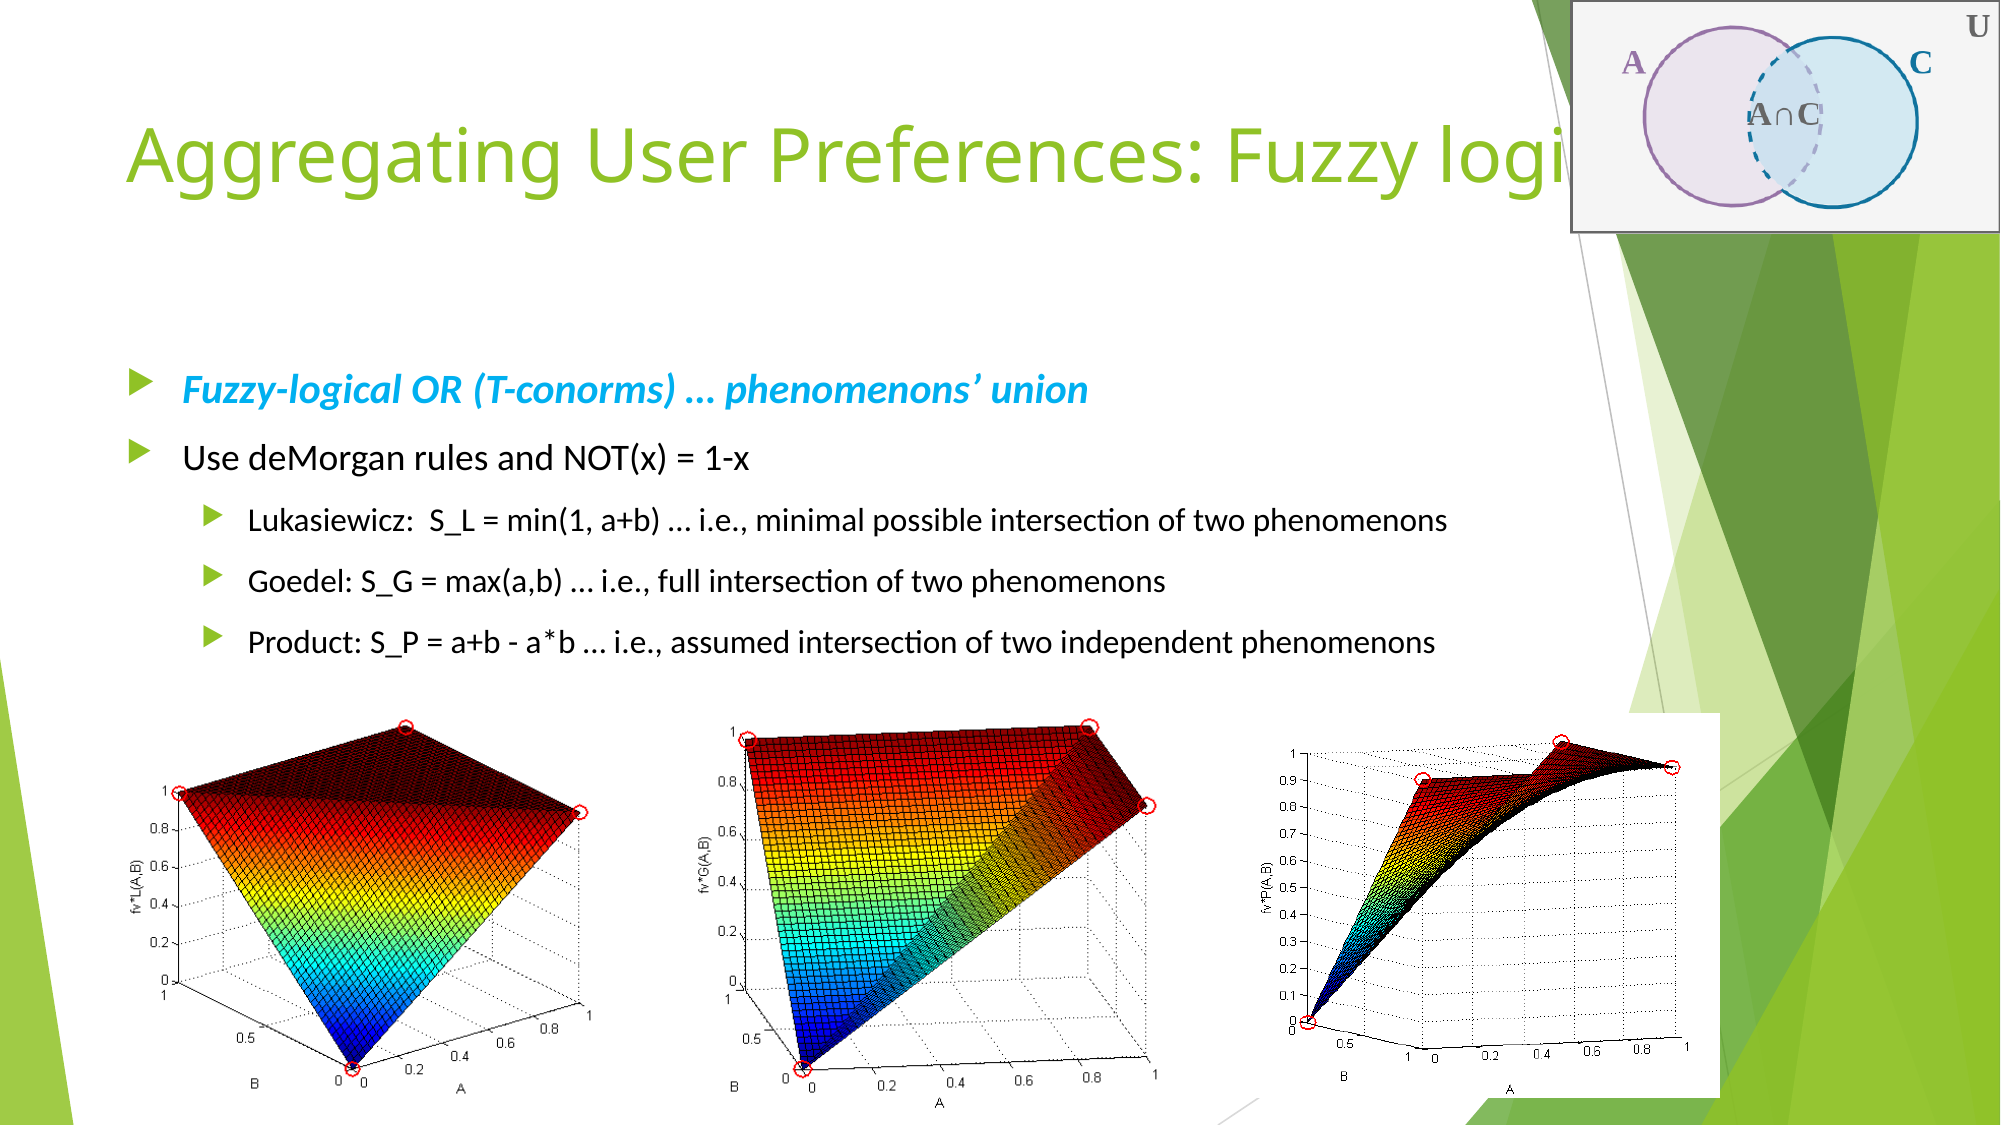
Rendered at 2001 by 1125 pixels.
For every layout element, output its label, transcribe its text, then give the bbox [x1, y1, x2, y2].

picture [1570, 0, 2000, 234]
list Fuzzy-logical OR (T-conorms) … phenomenons’ union Use deMorgan rules and NOT(x) = 1-x Lukasiewicz: S_L = min(1, a+b) … i.e., minimal possible intersection of two phenomenons Goedel: S_G = max(a,b) … i.e., full intersection of two phenomenons Product: S_P = a+b - a*b … i.e., assumed intersection of two independent phenomenons [111, 354, 1551, 992]
picture [110, 695, 628, 1116]
picture [678, 695, 1195, 1116]
title Aggregating User Preferences: Fuzzy logic [111, 99, 1739, 317]
picture [1245, 713, 1720, 1098]
